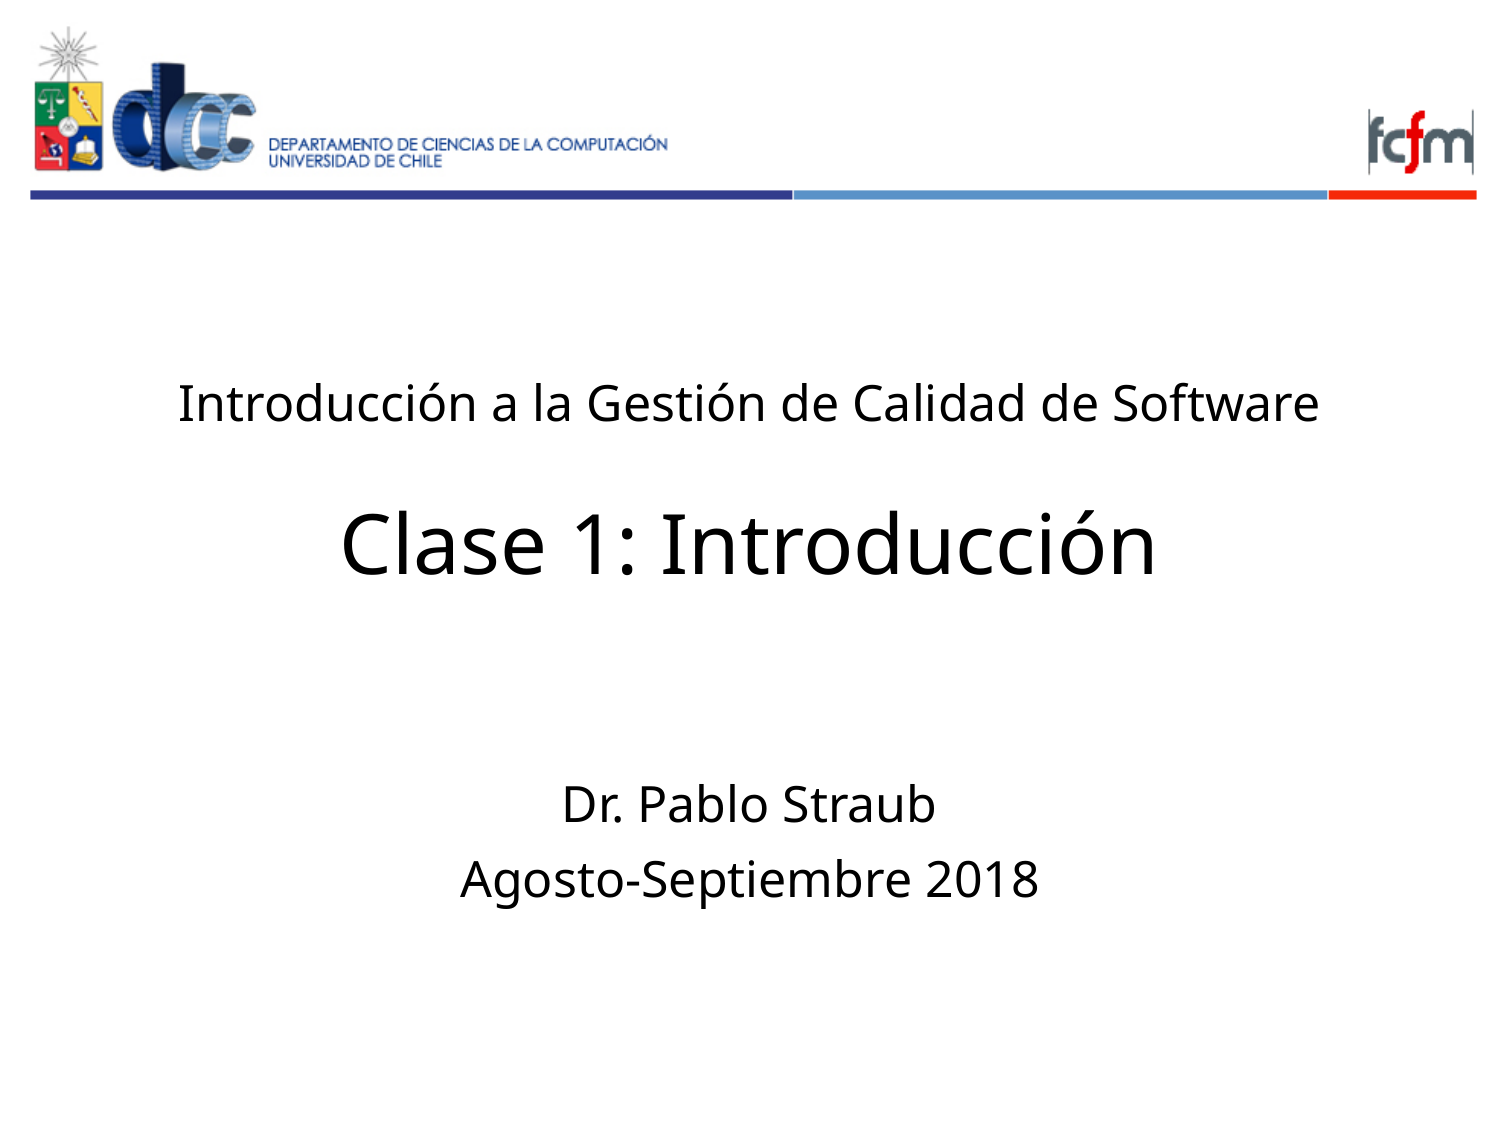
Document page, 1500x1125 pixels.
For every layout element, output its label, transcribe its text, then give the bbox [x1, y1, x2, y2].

picture [23, 22, 1483, 209]
title Introducción a la Gestión de Calidad de Software Clase 1: Introducción [112, 285, 1388, 678]
subtitle Dr. Pablo Straub Agosto-Septiembre 2018 [187, 723, 1313, 965]
